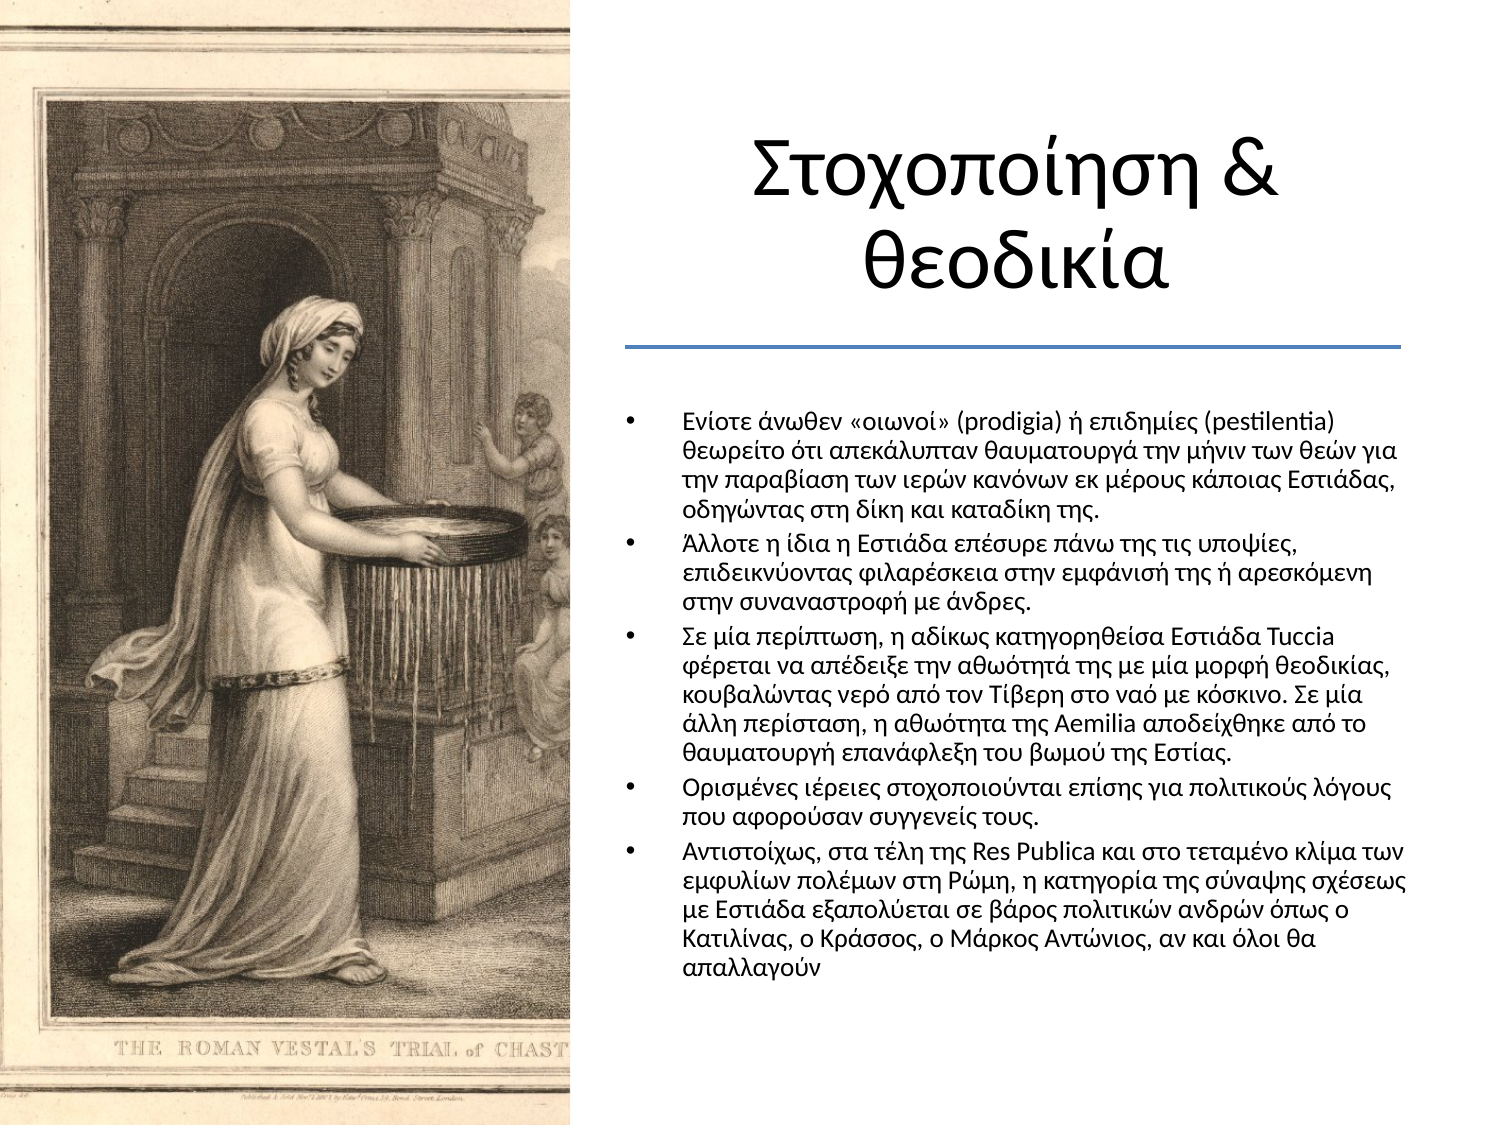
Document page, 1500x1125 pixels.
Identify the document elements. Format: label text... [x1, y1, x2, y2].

list Ενίοτε άνωθεν «οιωνοί» (prodigia) ή επιδημίες (pestilentia) θεωρείτο ότι απεκάλυπταν θαυματουργά την μήνιν των θεών για την παραβίαση των ιερών κανόνων εκ μέρους κάποιας Εστιάδας, οδηγώντας στη δίκη και καταδίκη της. Άλλοτε η ίδια η Εστιάδα επέσυρε πάνω της τις υποψίες, επιδεικνύοντας φιλαρέσκεια στην εμφάνισή της ή αρεσκόμενη στην συναναστροφή με άνδρες. Σε μία περίπτωση, η αδίκως κατηγορηθείσα Εστιάδα Tuccia φέρεται να απέδειξε την αθωότητά της με μία μορφή θεοδικίας, κουβαλώντας νερό από τον Τίβερη στο ναό με κόσκινο. Σε μία άλλη περίσταση, η αθωότητα της Aemilia αποδείχθηκε από το θαυματουργή επανάφλεξη του βωμού της Εστίας. Ορισμένες ιέρειες στοχοποιούνται επίσης για πολιτικούς λόγους που αφορούσαν συγγενείς τους. Αντιστοίχως, στα τέλη της Res Publica και στο τεταμένο κλίμα των εμφυλίων πολέμων στη Ρώμη, η κατηγορία της σύναψης σχέσεως με Εστιάδα εξαπολύεται σε βάρος πολιτικών ανδρών όπως ο Κατιλίνας, ο Κράσσος, ο Μάρκος Αντώνιος, αν και όλοι θα απαλλαγούν [610, 399, 1422, 1021]
title Στοχοποίηση & θεοδικία [610, 103, 1422, 315]
picture [0, 0, 571, 1125]
